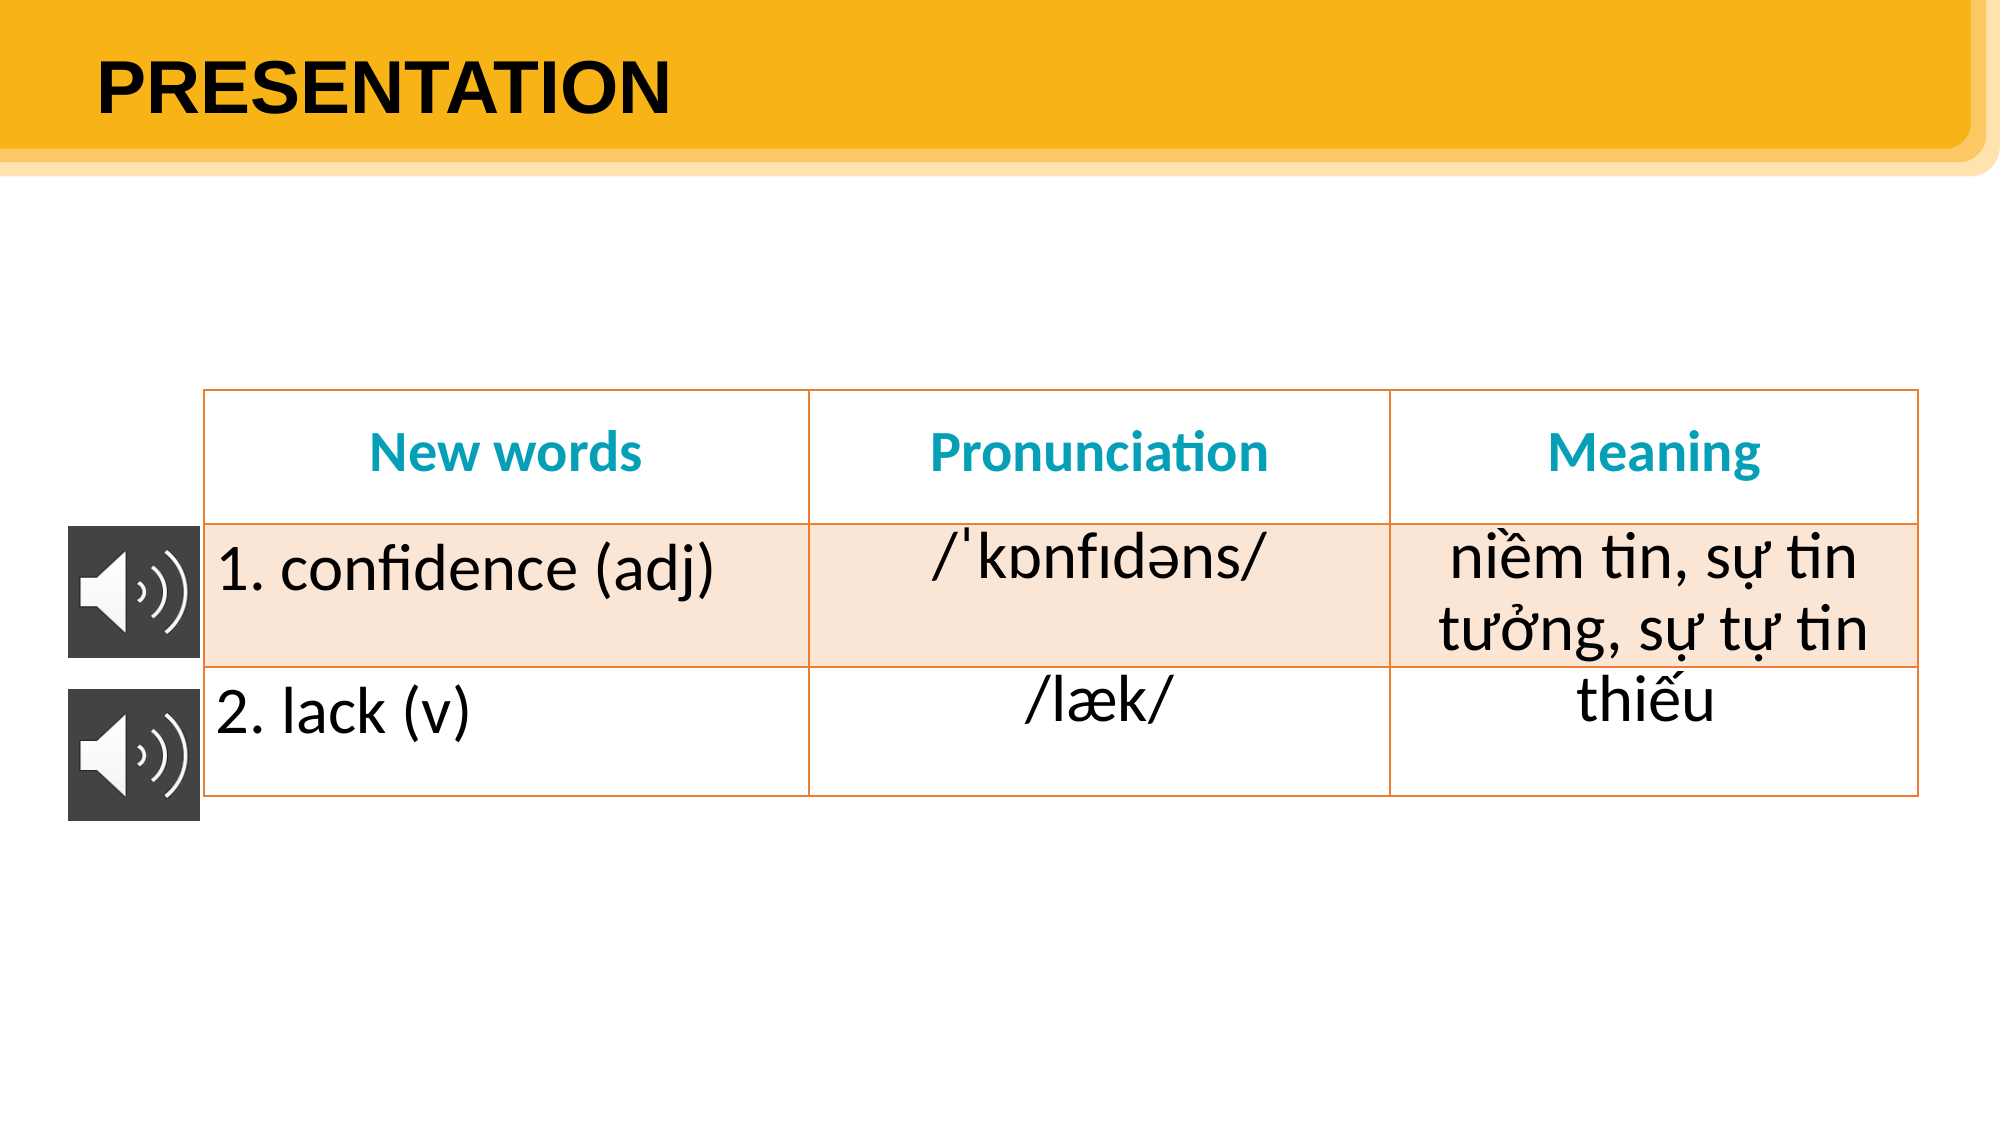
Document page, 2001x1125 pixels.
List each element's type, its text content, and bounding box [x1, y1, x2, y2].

table_cell 2. lack (v) [205, 668, 808, 795]
table_cell /læk/ [810, 668, 1389, 795]
table_cell /ˈkɒnfɪdəns/ [810, 525, 1389, 666]
table_cell niềm tin, sự tin tưởng, sự tự tin [1391, 525, 1917, 666]
picture [67, 525, 201, 659]
table_header New words [205, 391, 808, 523]
table_cell thiếu [1391, 668, 1917, 795]
table_header Pronunciation [810, 391, 1389, 523]
table_header Meaning [1391, 391, 1917, 523]
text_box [0, 0, 2000, 177]
table_cell 1. confidence (adj) [205, 525, 808, 666]
picture [67, 688, 201, 822]
